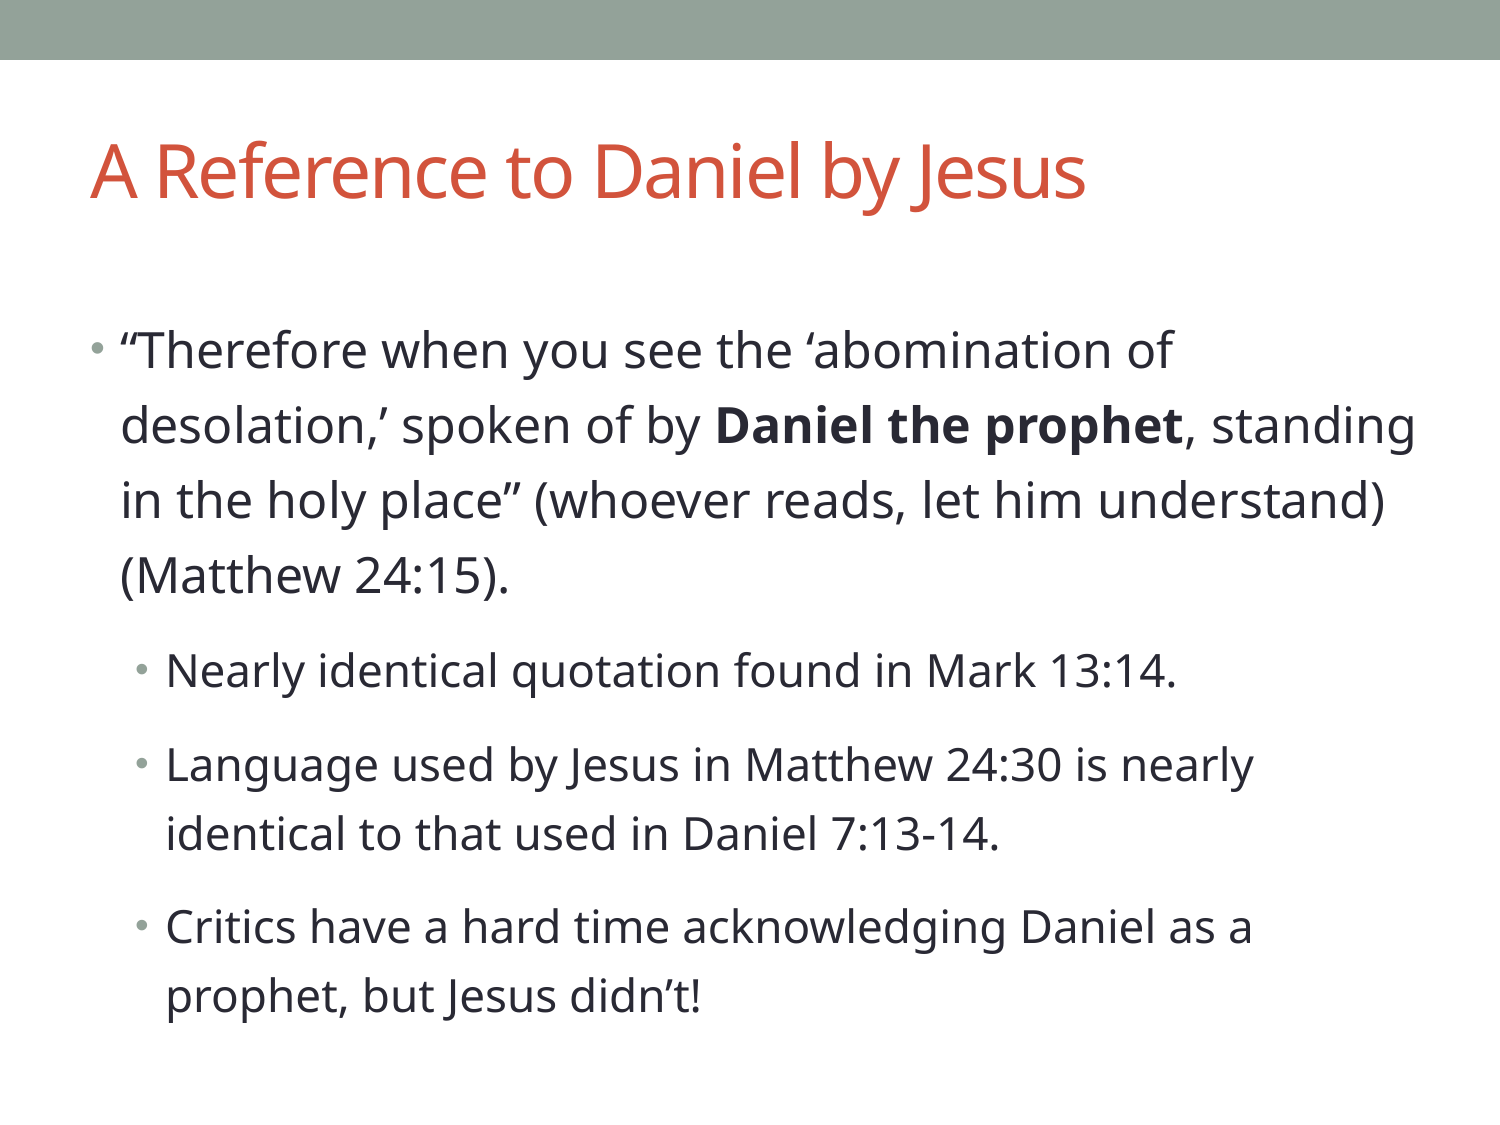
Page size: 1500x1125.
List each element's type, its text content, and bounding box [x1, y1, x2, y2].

list “Therefore when you see the ‘abomination of desolation,’ spoken of by Daniel the prophet, standing in the holy place” (whoever reads, let him understand) (Matthew 24:15). Nearly identical quotation found in Mark 13:14. Language used by Jesus in Matthew 24:30 is nearly identical to that used in Daniel 7:13-14. Critics have a hard time acknowledging Daniel as a prophet, but Jesus didn’t! [75, 262, 1438, 1063]
title A Reference to Daniel by Jesus [75, 87, 1425, 250]
